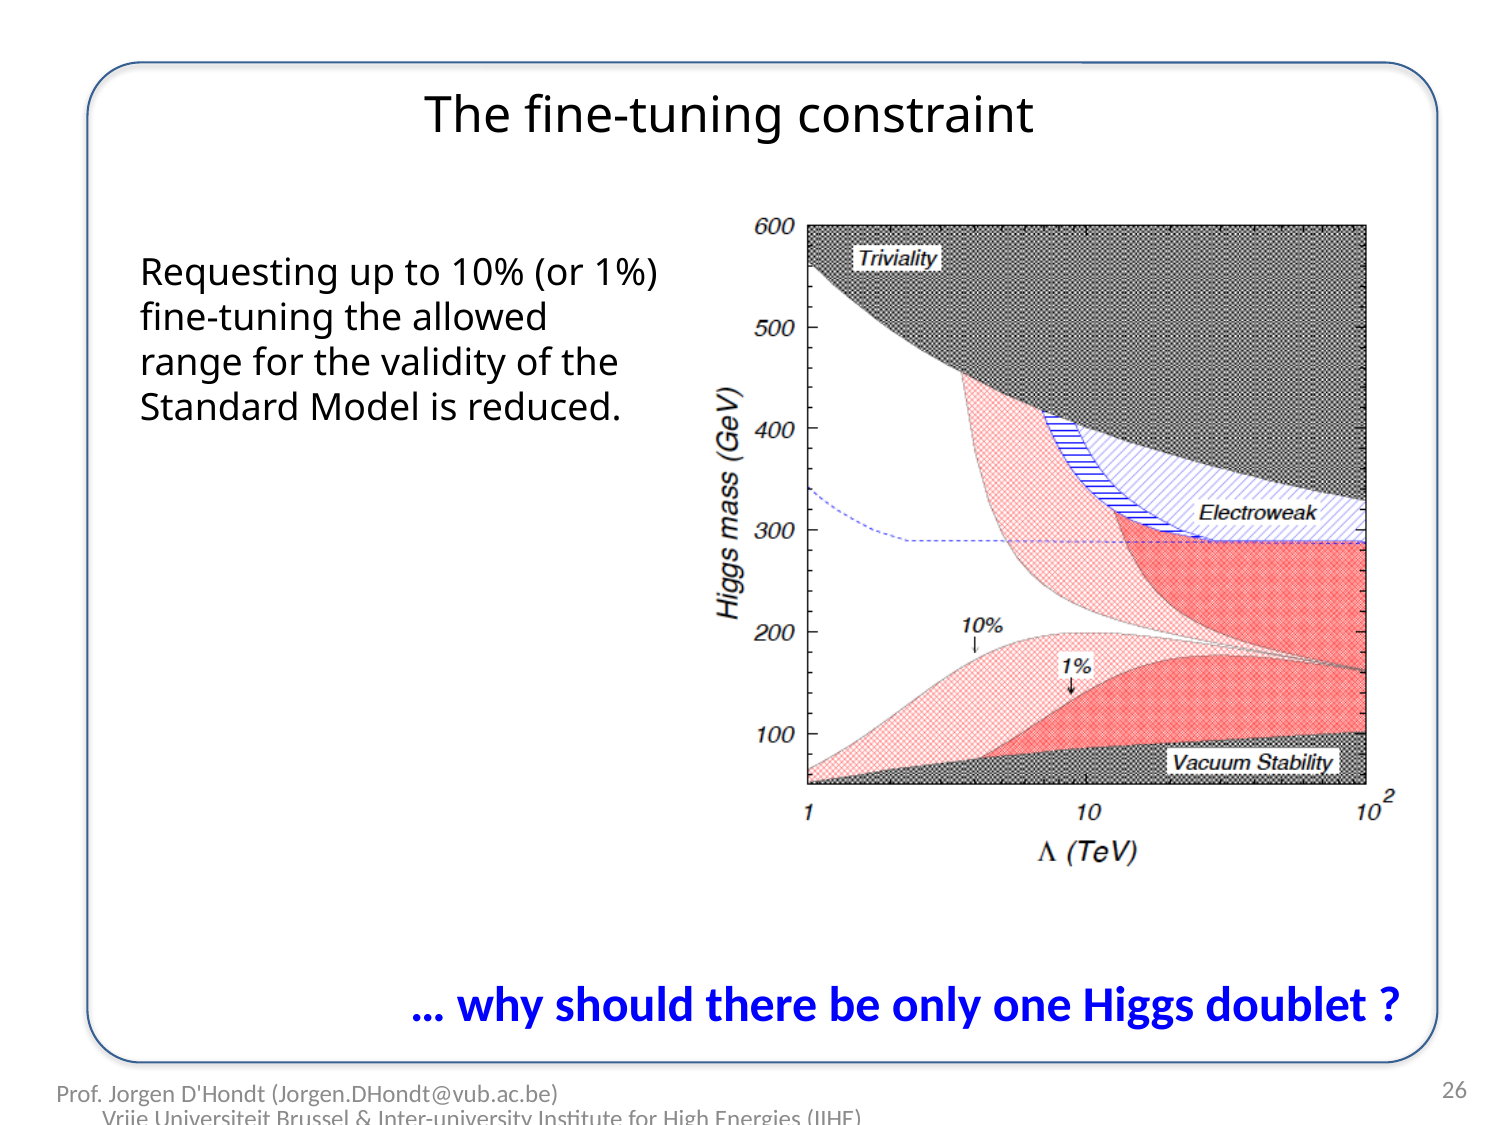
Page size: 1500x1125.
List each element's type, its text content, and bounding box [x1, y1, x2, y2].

text_box … why should there be only one Higgs doublet ? [395, 964, 1418, 1039]
text_box Requesting up to 10% (or 1%) fine-tuning the allowed range for the validity of the Standard Model is reduced. [125, 240, 665, 436]
text_box The fine-tuning constraint [409, 74, 1050, 150]
footer Prof. Jorgen D'Hondt (Jorgen.DHondt@vub.ac.be) Vrije Universiteit Brussel & Inter-university Institute for High Energies (IIHE) [41, 1062, 1099, 1123]
picture [670, 199, 1413, 876]
text_box [86, 61, 1439, 1064]
slide_number 26 [1132, 1058, 1483, 1119]
